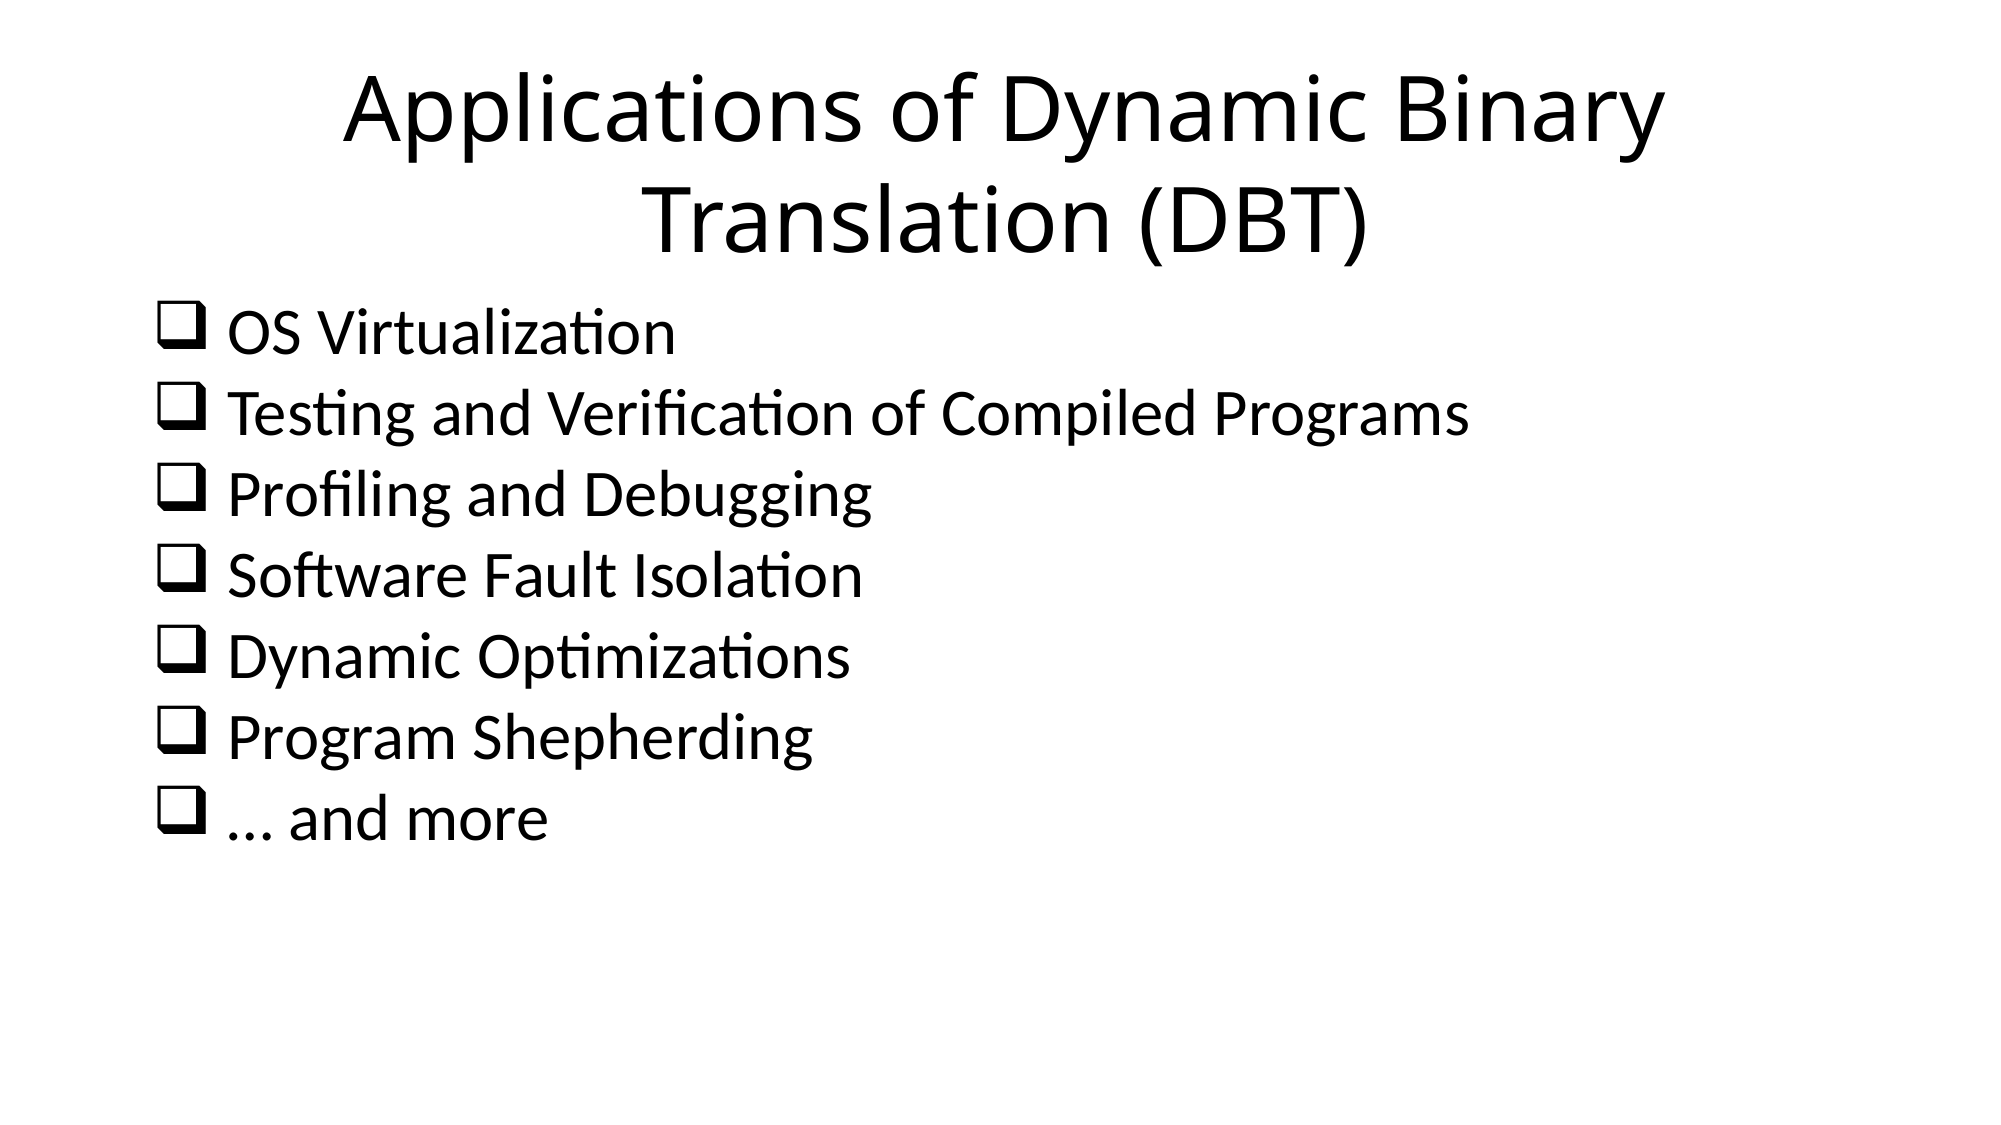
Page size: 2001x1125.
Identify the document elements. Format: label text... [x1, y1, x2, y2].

list OS Virtualization Testing and Verification of Compiled Programs Profiling and Debugging Software Fault Isolation Dynamic Optimizations Program Shepherding … and more [137, 299, 1863, 1014]
title Applications of Dynamic Binary Translation (DBT) [151, 44, 1859, 283]
